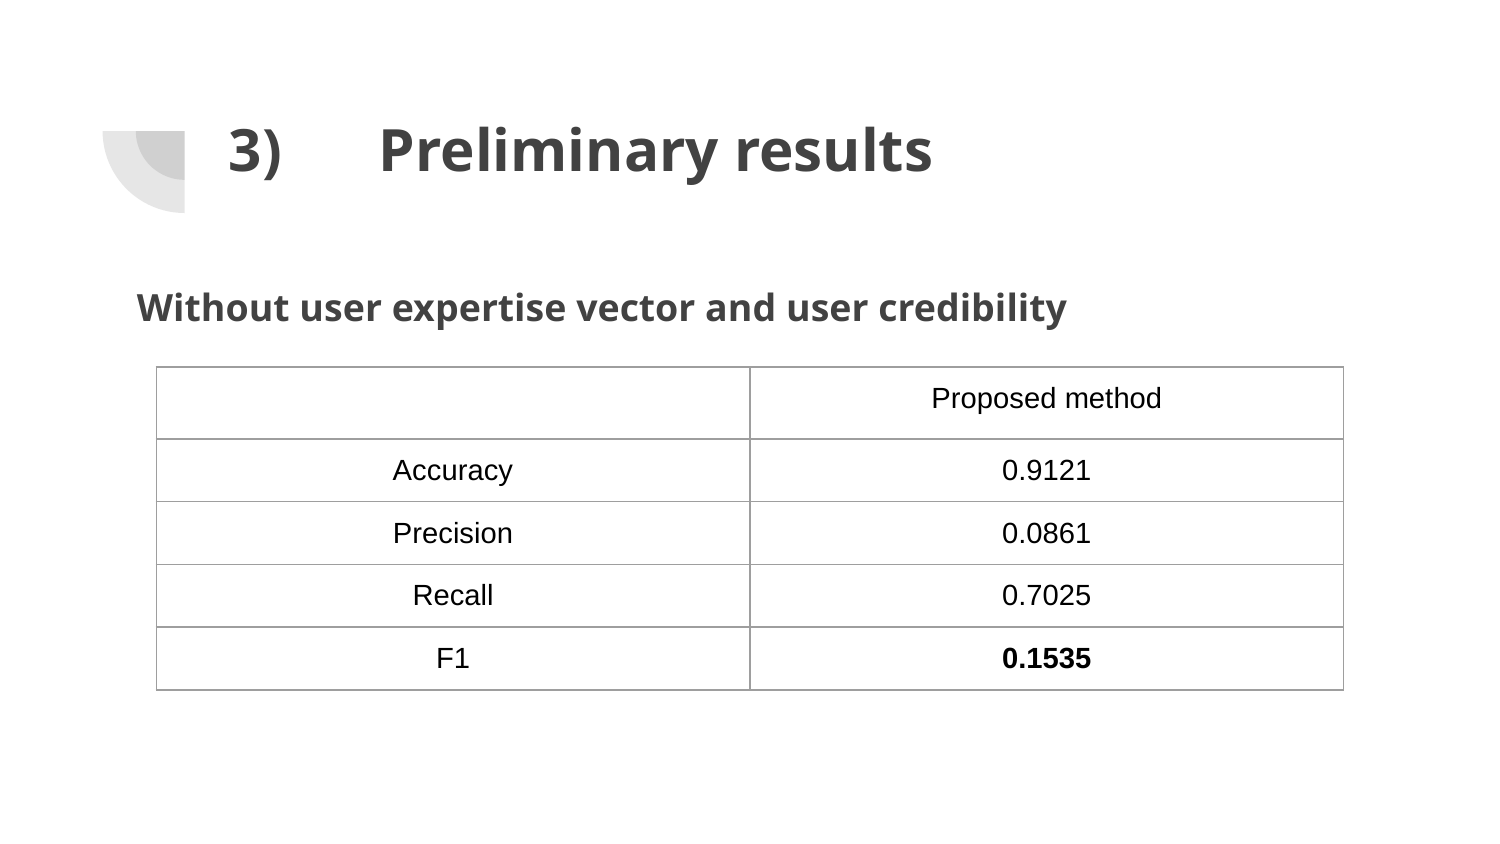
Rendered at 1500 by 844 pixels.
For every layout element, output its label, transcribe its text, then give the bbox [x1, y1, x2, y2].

table_header Proposed method [751, 368, 1343, 438]
table_cell 0.7025 [751, 565, 1343, 626]
table_cell Recall [157, 565, 749, 626]
table_cell F1 [157, 628, 749, 689]
list Without user expertise vector and user credibility [121, 262, 1368, 785]
table_cell Precision [157, 502, 749, 564]
table_cell 0.1535 [751, 628, 1343, 689]
table_cell Accuracy [157, 440, 749, 501]
title 3) Preliminary results [213, 98, 1368, 262]
table_cell 0.9121 [751, 440, 1343, 501]
table_cell 0.0861 [751, 502, 1343, 564]
table_header [157, 368, 749, 438]
